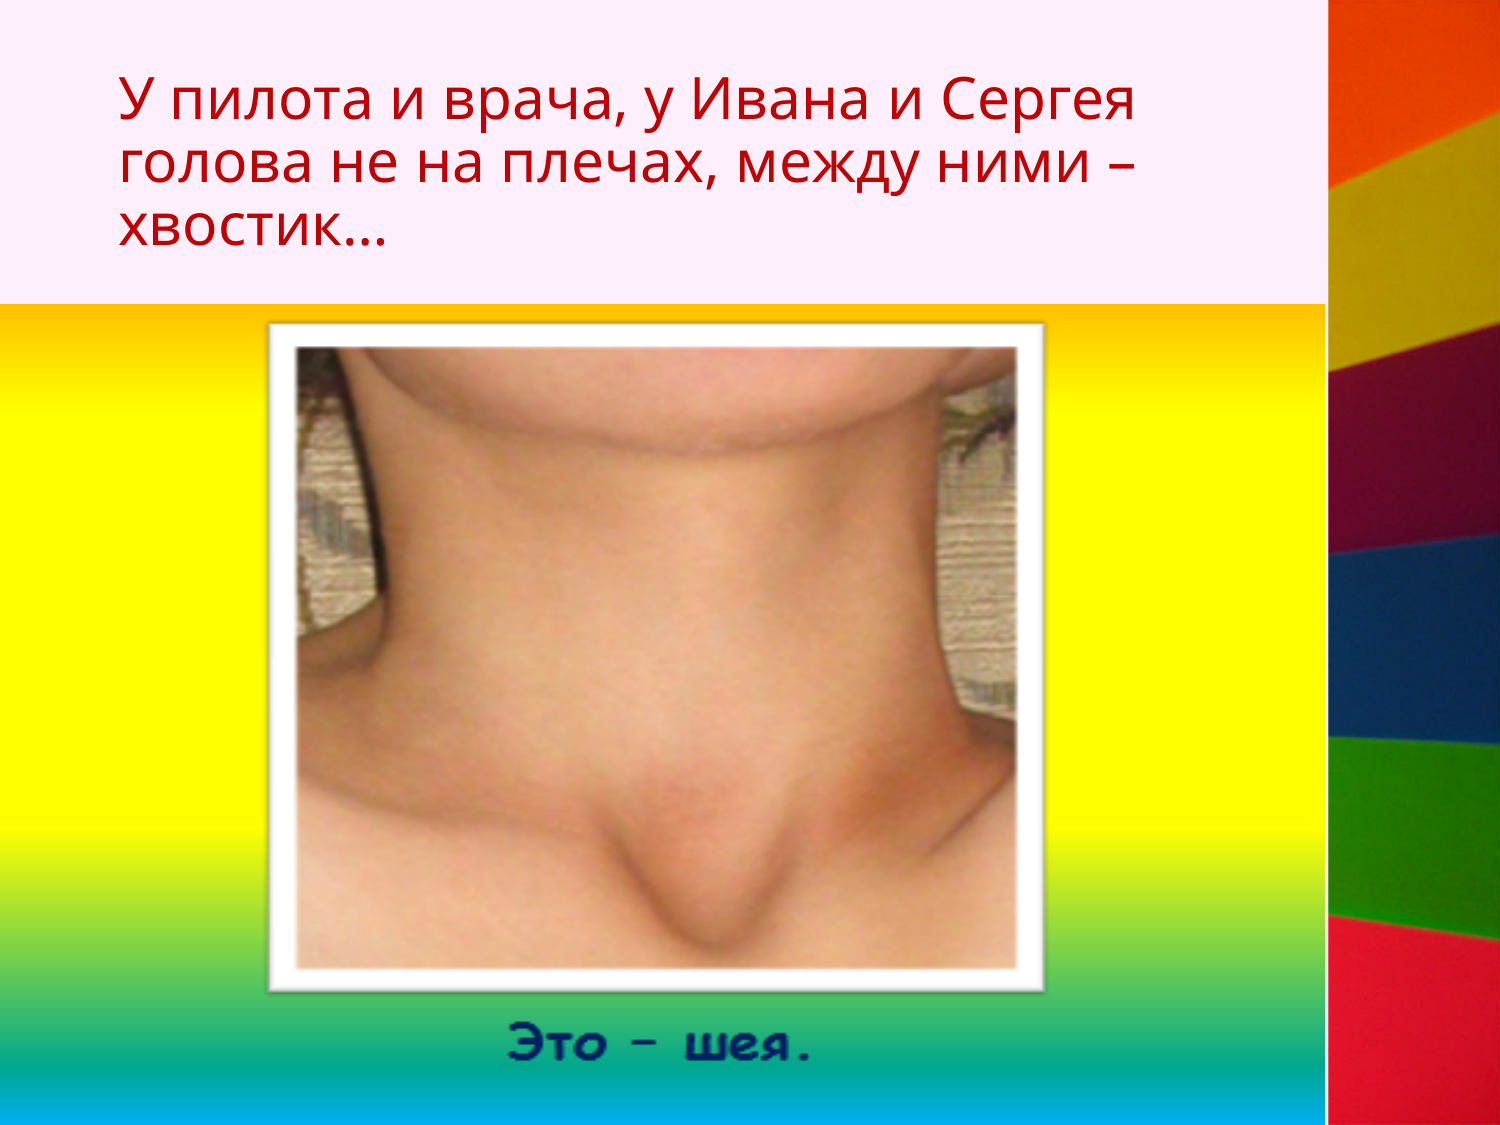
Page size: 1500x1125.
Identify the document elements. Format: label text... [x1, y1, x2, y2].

picture [0, 0, 1500, 1125]
title У пилота и врача, у Ивана и Сергея голова не на плечах, между ними –хвостик… [103, 59, 1325, 268]
